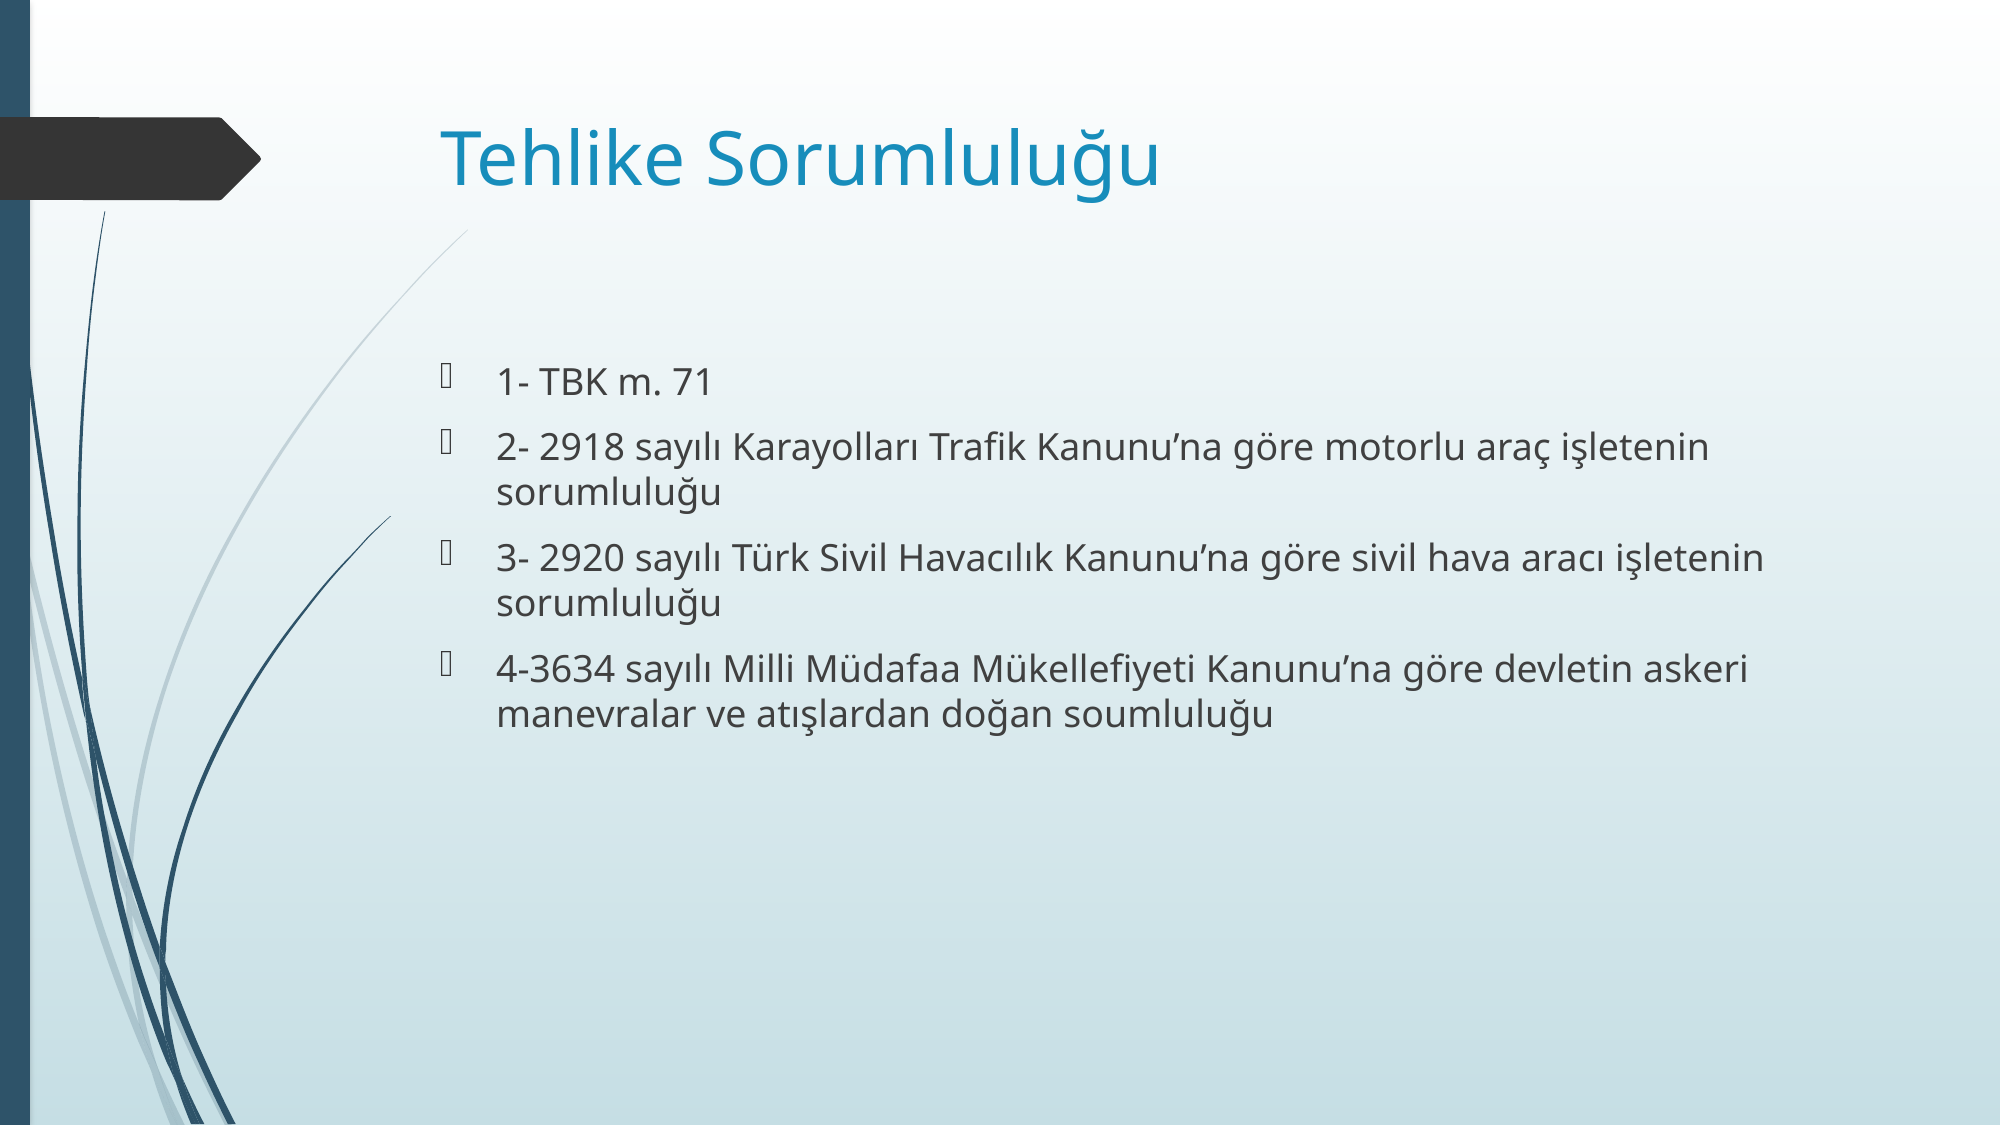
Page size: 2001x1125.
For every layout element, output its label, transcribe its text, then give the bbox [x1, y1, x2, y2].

list 1- TBK m. 71 2- 2918 sayılı Karayolları Trafik Kanunu’na göre motorlu araç işletenin sorumluluğu 3- 2920 sayılı Türk Sivil Havacılık Kanunu’na göre sivil hava aracı işletenin sorumluluğu 4-3634 sayılı Milli Müdafaa Mükellefiyeti Kanunu’na göre devletin askeri manevralar ve atışlardan doğan soumluluğu [424, 350, 1888, 970]
title Tehlike Sorumluluğu [425, 102, 1888, 313]
